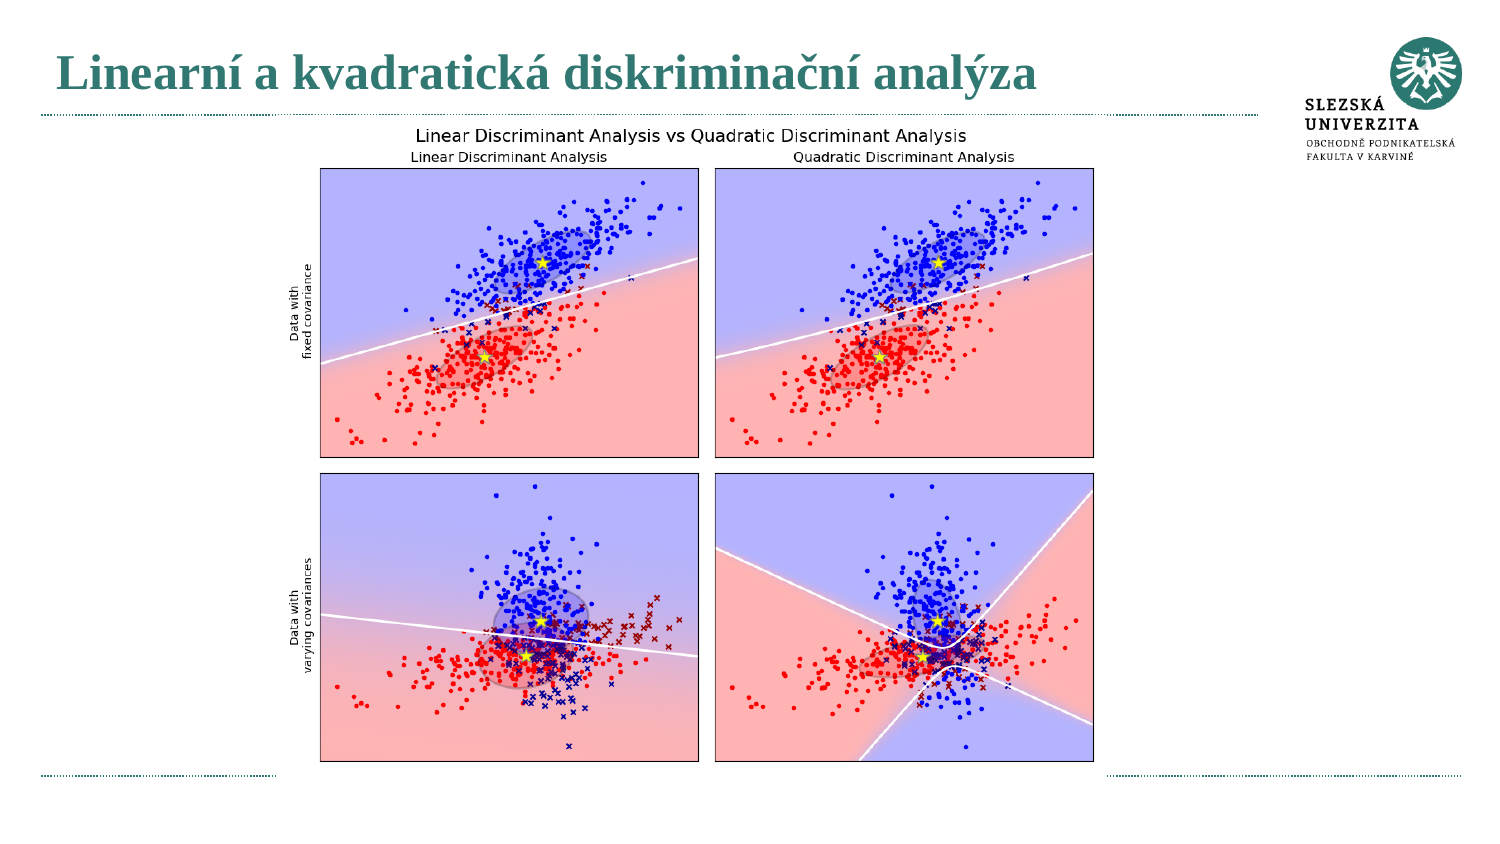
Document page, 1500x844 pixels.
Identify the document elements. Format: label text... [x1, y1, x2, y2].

picture [277, 115, 1105, 778]
title Linearní a kvadratická diskriminační analýza [41, 32, 1069, 116]
picture [1305, 37, 1462, 160]
